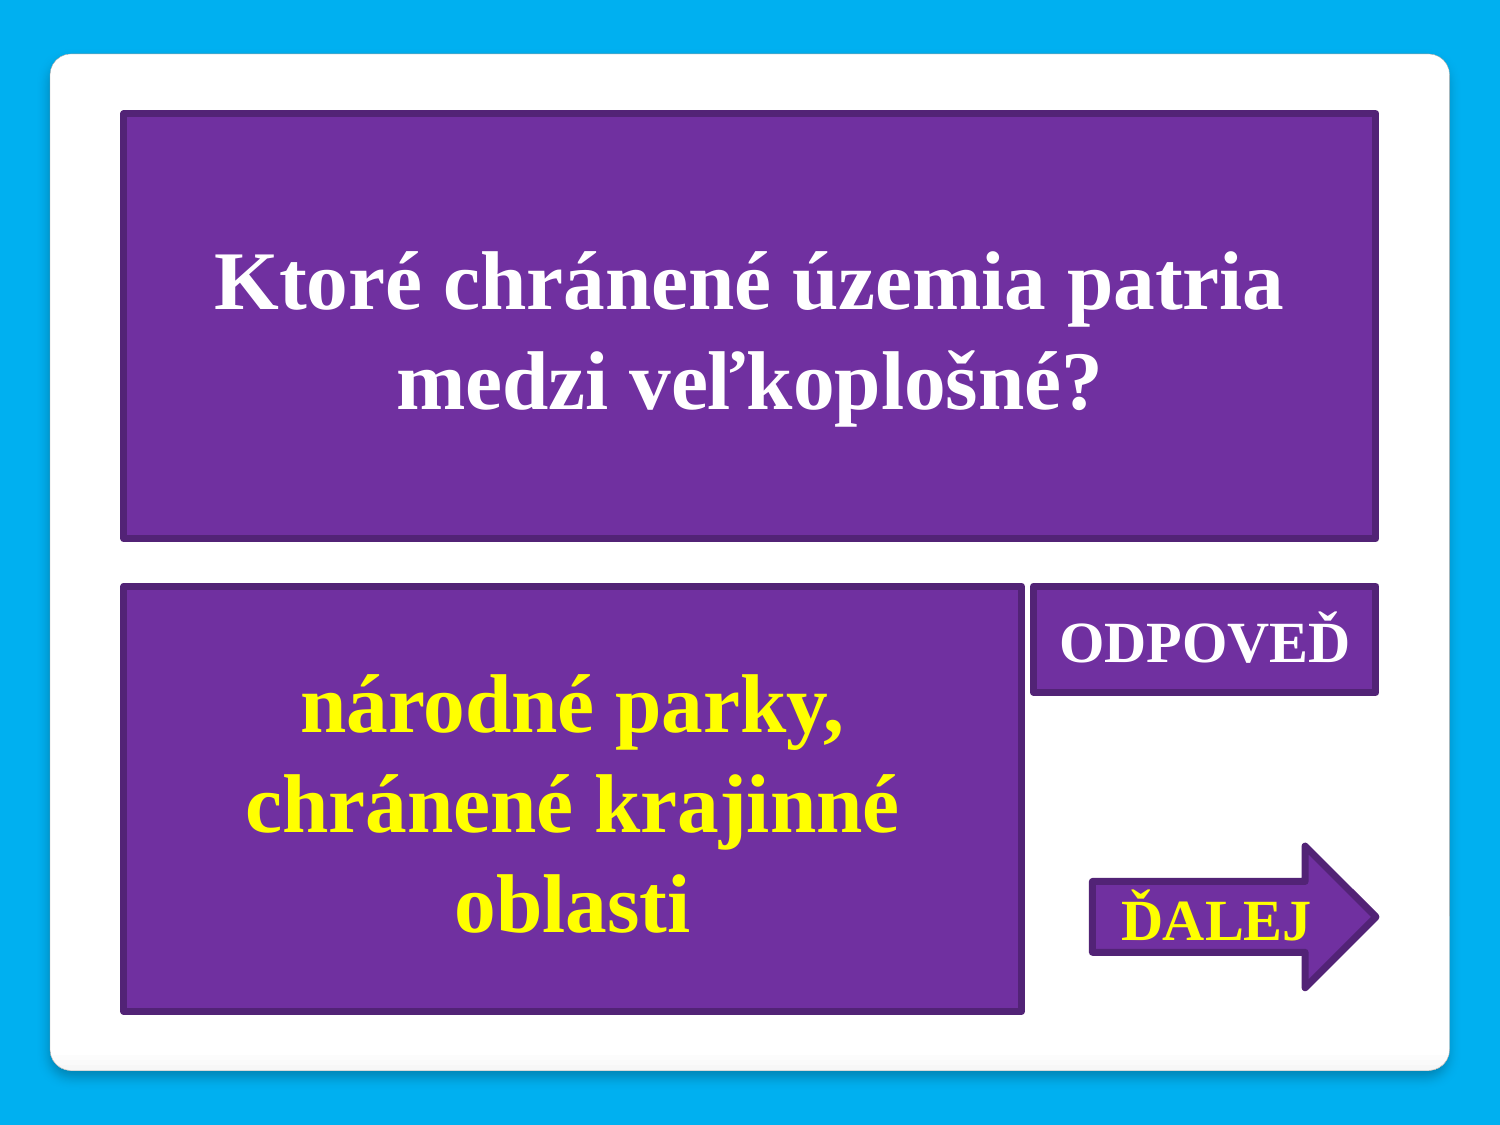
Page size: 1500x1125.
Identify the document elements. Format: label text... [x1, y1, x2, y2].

text_box ODPOVEĎ [1030, 583, 1379, 696]
text_box Ktoré chránené územia patria medzi veľkoplošné? [120, 110, 1379, 542]
text_box ĎALEJ [1088, 842, 1380, 992]
text_box národné parky, chránené krajinné oblasti [120, 583, 1025, 1015]
